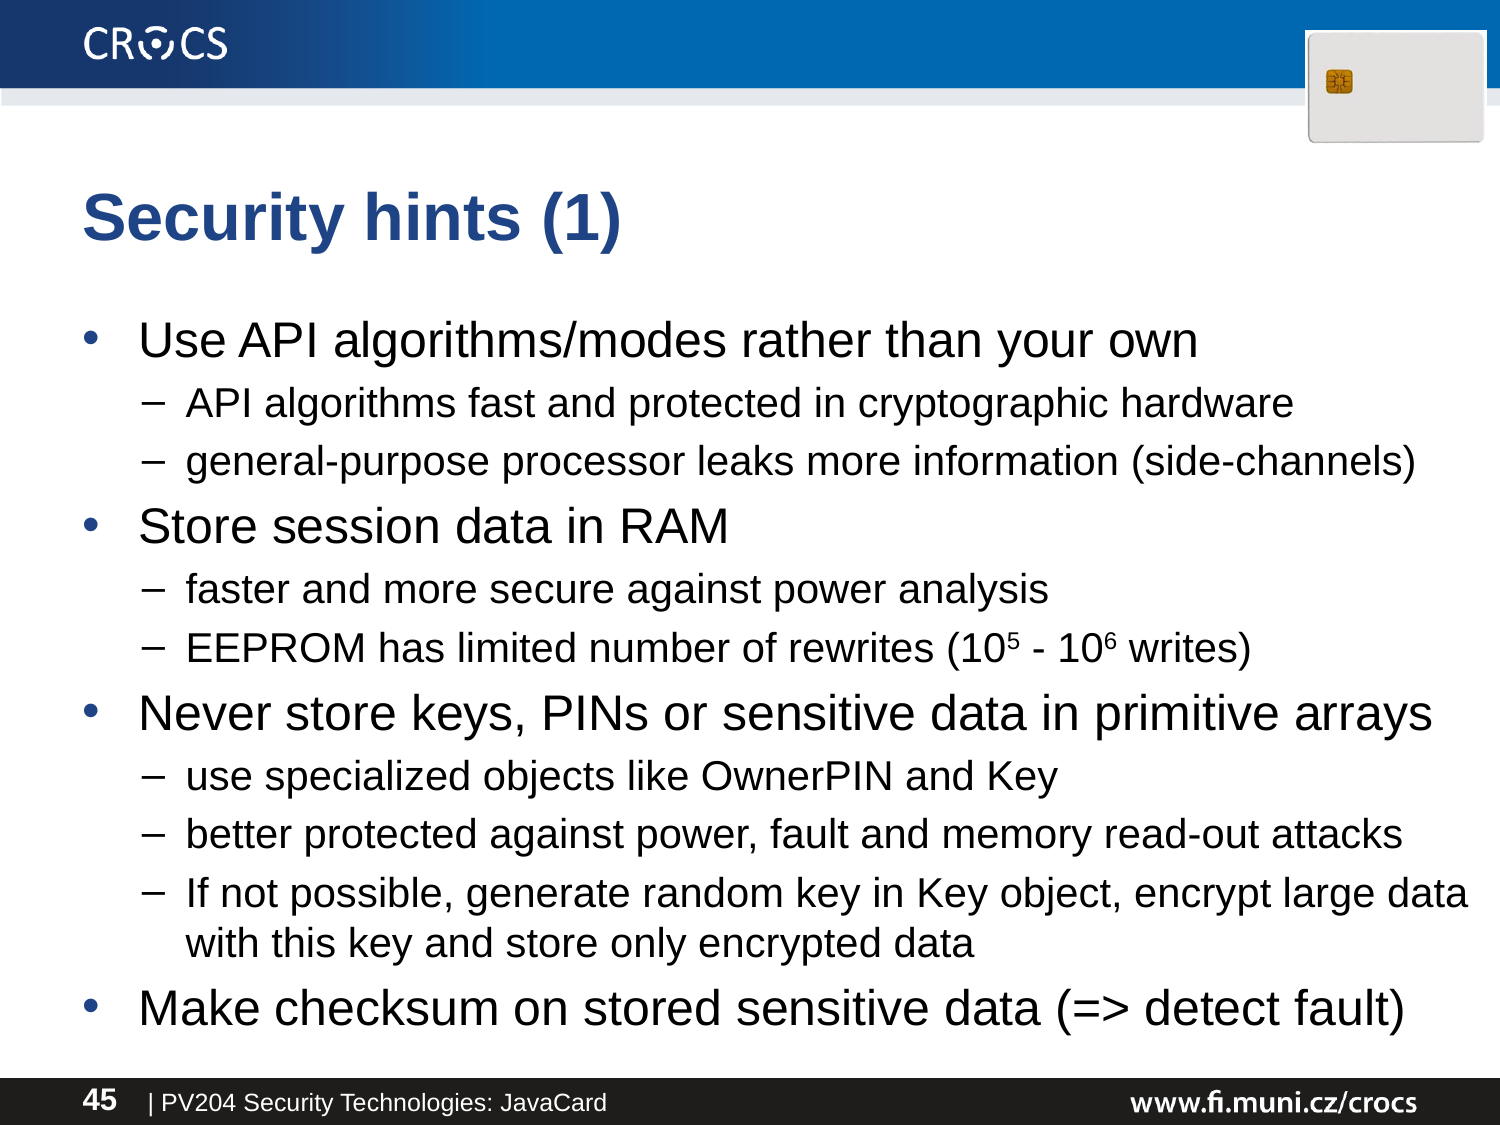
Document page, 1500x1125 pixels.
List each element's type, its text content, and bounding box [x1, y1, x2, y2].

slide_number 45 [82, 1078, 148, 1125]
picture [0, 0, 1500, 1125]
list Use API algorithms/modes rather than your own API algorithms fast and protected in cryptographic hardware general-purpose processor leaks more information (side-channels) Store session data in RAM faster and more secure against power analysis EEPROM has limited number of rewrites (105 - 106 writes) Never store keys, PINs or sensitive data in primitive arrays use specialized objects like OwnerPIN and Key better protected against power, fault and memory read-out attacks If not possible, generate random key in Key object, encrypt large data with this key and store only encrypted data Make checksum on stored sensitive data (=> detect fault) [82, 306, 1471, 988]
footer | PV204 Security Technologies: JavaCard [148, 1078, 623, 1125]
title Security hints (1) [82, 148, 1433, 280]
